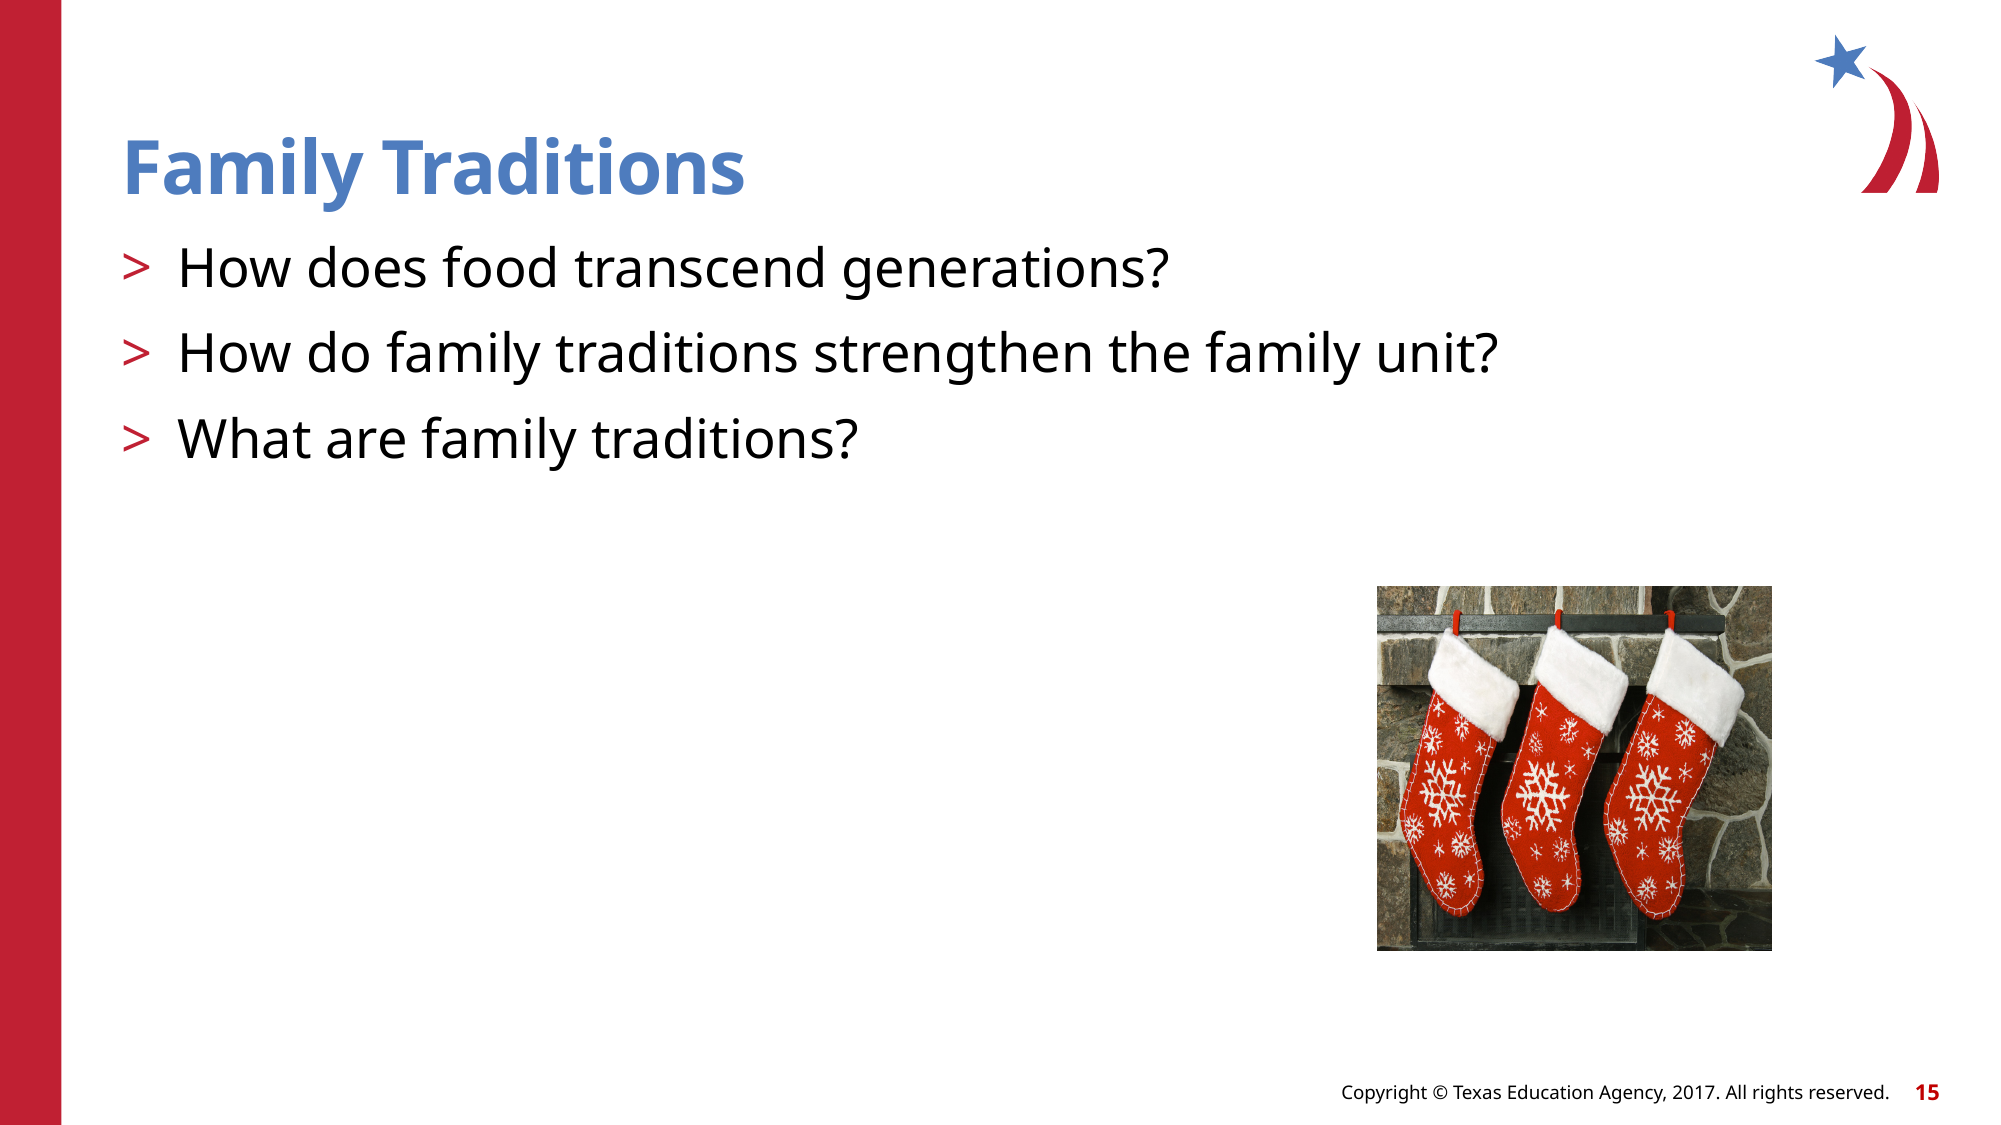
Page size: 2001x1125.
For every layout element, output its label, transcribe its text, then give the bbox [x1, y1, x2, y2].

picture [1814, 34, 1939, 193]
picture [1377, 586, 1772, 951]
list How does food transcend generations? How do family traditions strengthen the family unit? What are family traditions? [121, 233, 1884, 1010]
title Family Traditions [121, 66, 1772, 211]
